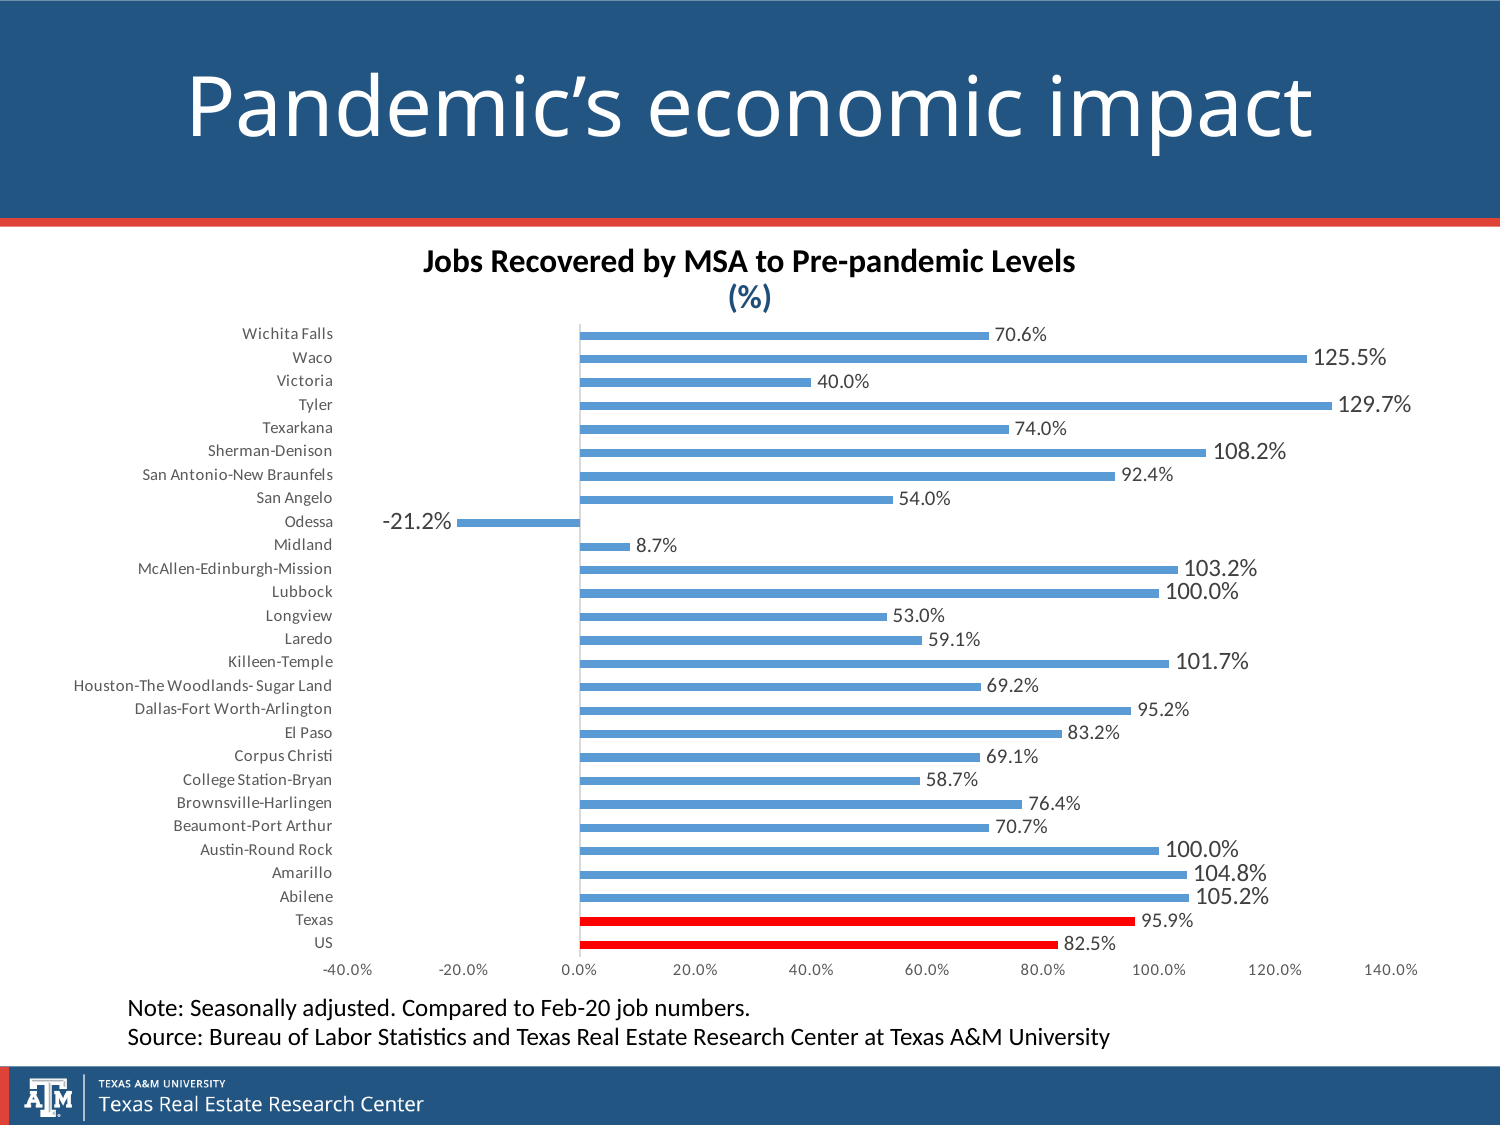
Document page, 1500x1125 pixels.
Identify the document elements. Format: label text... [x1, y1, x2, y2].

text_box Note: Seasonally adjusted. Compared to Feb-20 job numbers. Source: Bureau of Labor Statistics and Texas Real Estate Research Center at Texas A&M University [112, 1000, 1387, 1059]
chart [62, 320, 1440, 1000]
text_box Jobs Recovered by MSA to Pre-pandemic Levels (%) [103, 236, 1397, 320]
picture [24, 1073, 424, 1122]
title Pandemic’s economic impact [0, 0, 1500, 218]
